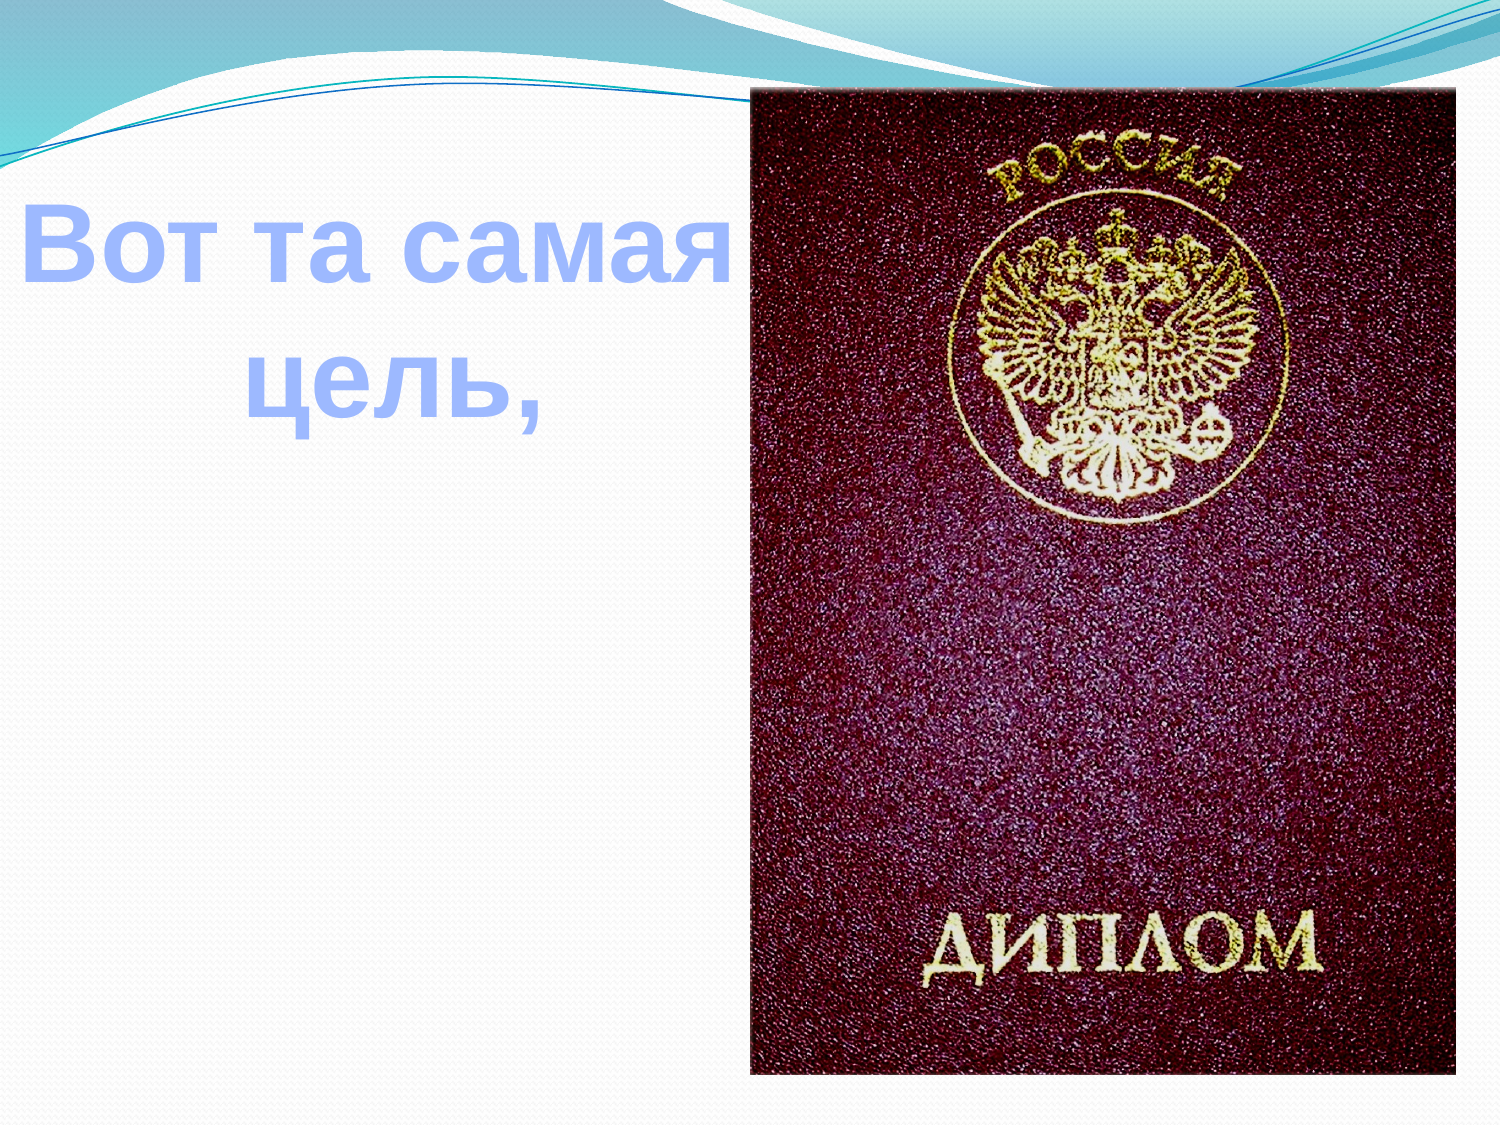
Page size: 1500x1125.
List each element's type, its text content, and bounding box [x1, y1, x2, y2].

text_box Вот та самая цель, [3, 162, 742, 448]
picture [749, 87, 1456, 1076]
